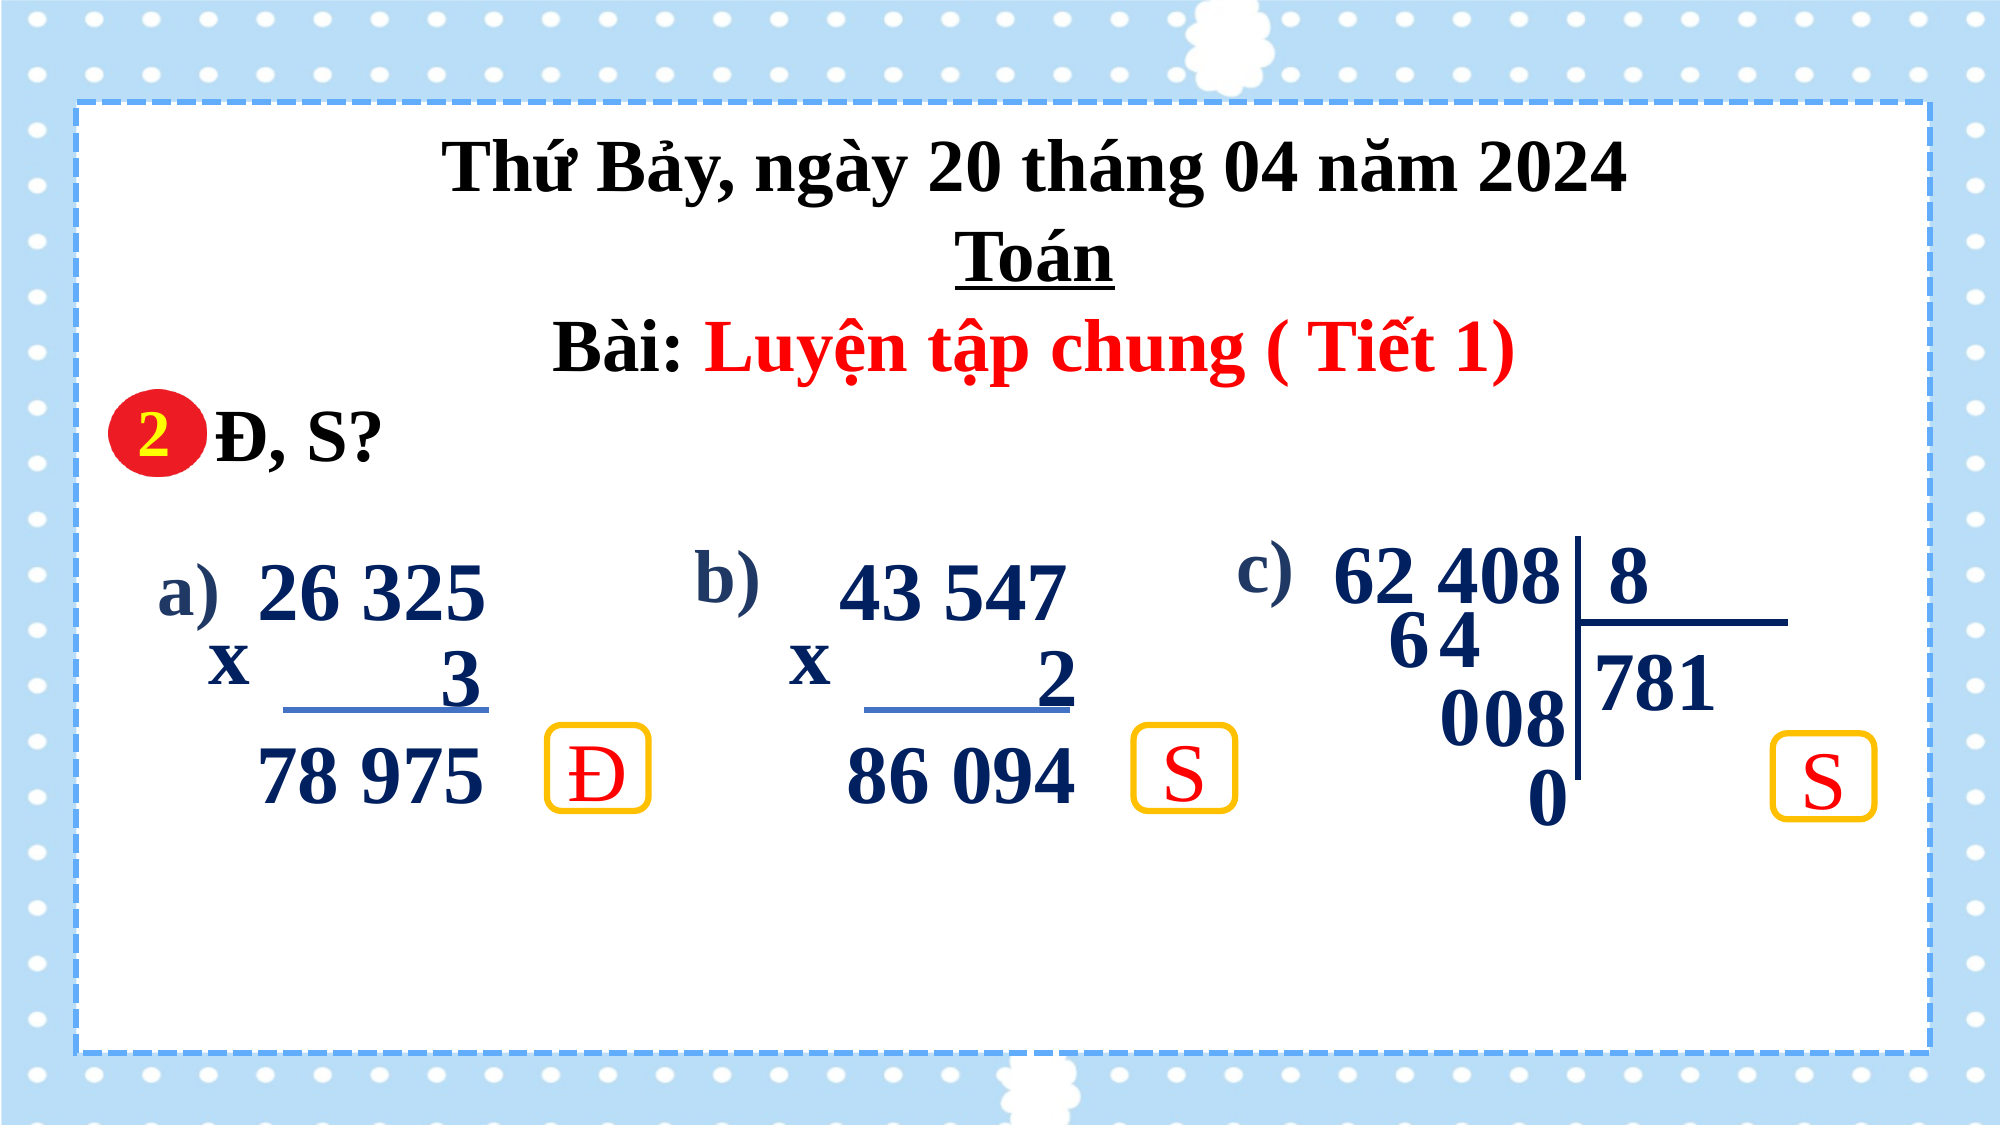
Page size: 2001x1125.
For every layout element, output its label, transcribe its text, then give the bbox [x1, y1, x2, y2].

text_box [774, 529, 1228, 829]
picture [3, 1, 2000, 1125]
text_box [193, 529, 637, 829]
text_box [1318, 512, 1789, 852]
text_box Đ [637, 724, 650, 812]
text_box S [1789, 732, 1876, 821]
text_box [108, 379, 657, 486]
text_box a) [142, 532, 193, 638]
text_box b) [679, 520, 785, 626]
text_box S [1228, 725, 1237, 811]
text_box c) [1221, 510, 1337, 616]
text_box Thứ Bảy, ngày 20 tháng 04 năm 2024 Toán Bài: Luyện tập chung ( Tiết 1) [219, 109, 1850, 394]
